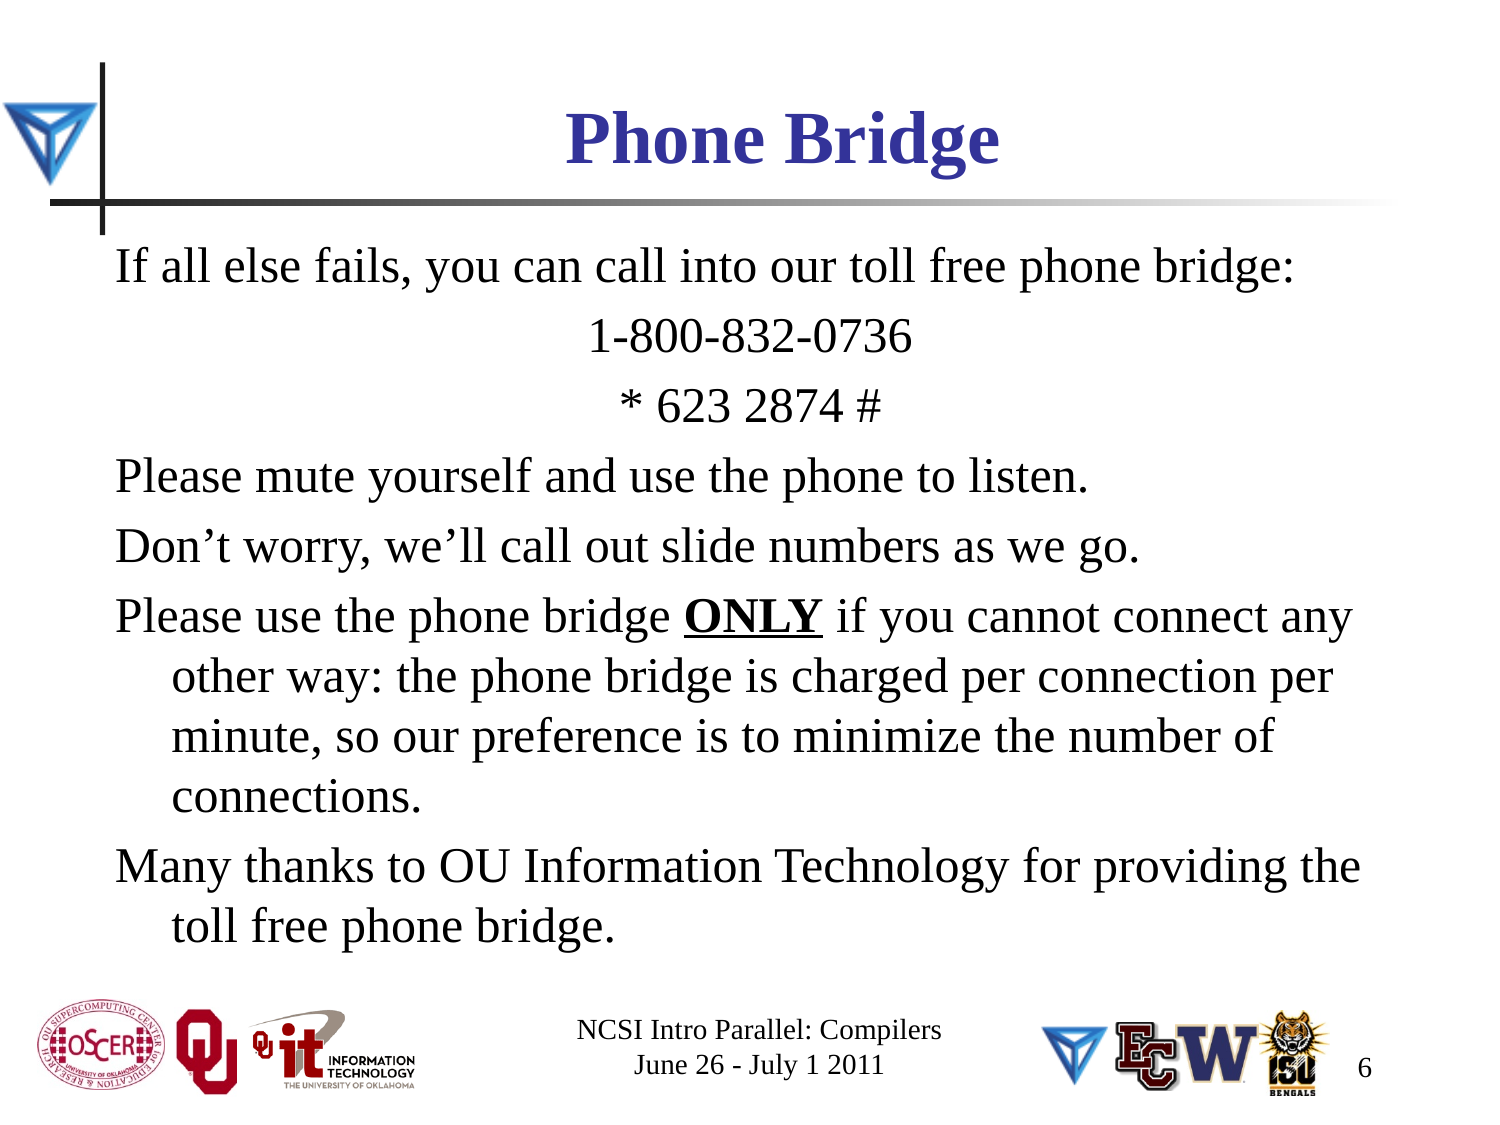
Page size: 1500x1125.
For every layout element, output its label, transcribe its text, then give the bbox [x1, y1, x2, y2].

picture [1254, 1010, 1330, 1015]
picture [174, 999, 425, 1099]
picture [0, 99, 99, 190]
picture [1254, 1091, 1330, 1096]
title Phone Bridge [124, 74, 1442, 187]
list If all else fails, you can call into our toll free phone bridge: 1-800-832-0736 * 623 2874 # Please mute yourself and use the phone to listen. Don’t worry, we’ll call out slide numbers as we go. Please use the phone bridge ONLY if you cannot connect any other way: the phone bridge is charged per connection per minute, so our preference is to minimize the number of connections. Many thanks to OU Information Technology for providing the toll free phone bridge. [99, 224, 1401, 988]
footer NCSI Intro Parallel: Compilers June 26 - July 1 2011 [431, 1012, 1088, 1088]
picture [37, 999, 165, 1090]
slide_number 6 [1174, 1015, 1388, 1091]
picture [1088, 1021, 1174, 1091]
